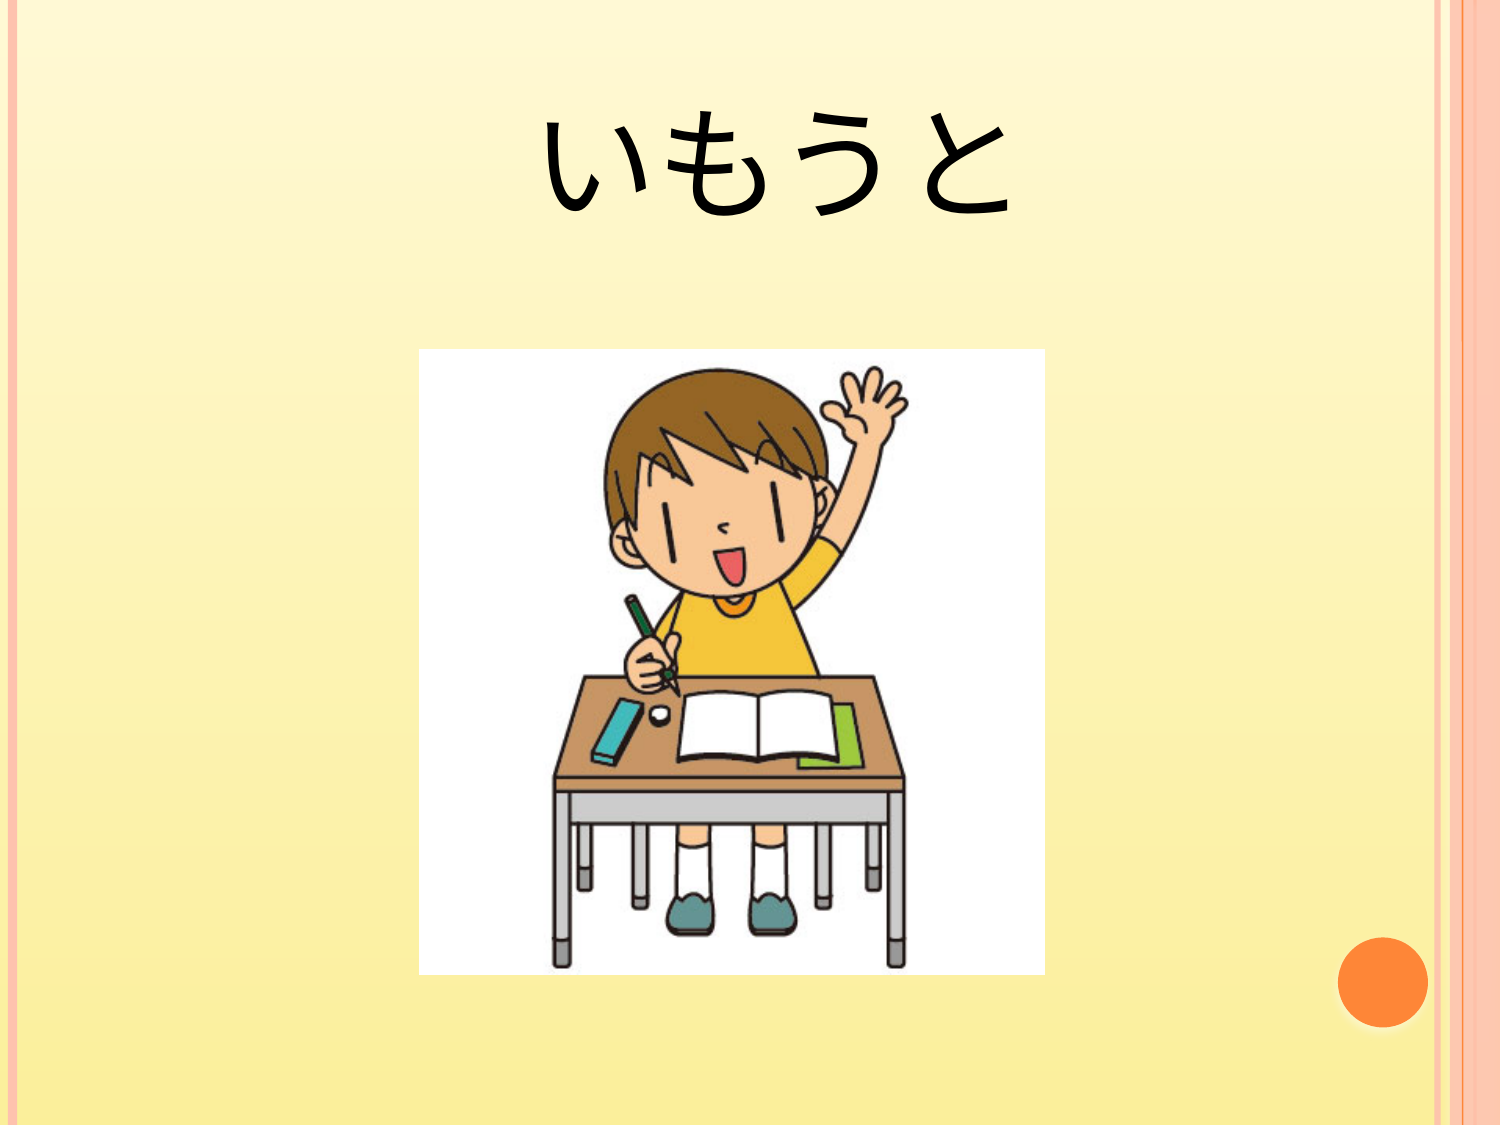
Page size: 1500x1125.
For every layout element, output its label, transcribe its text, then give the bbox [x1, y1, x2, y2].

text_box いもうと [182, 78, 1376, 243]
picture [418, 349, 1045, 976]
